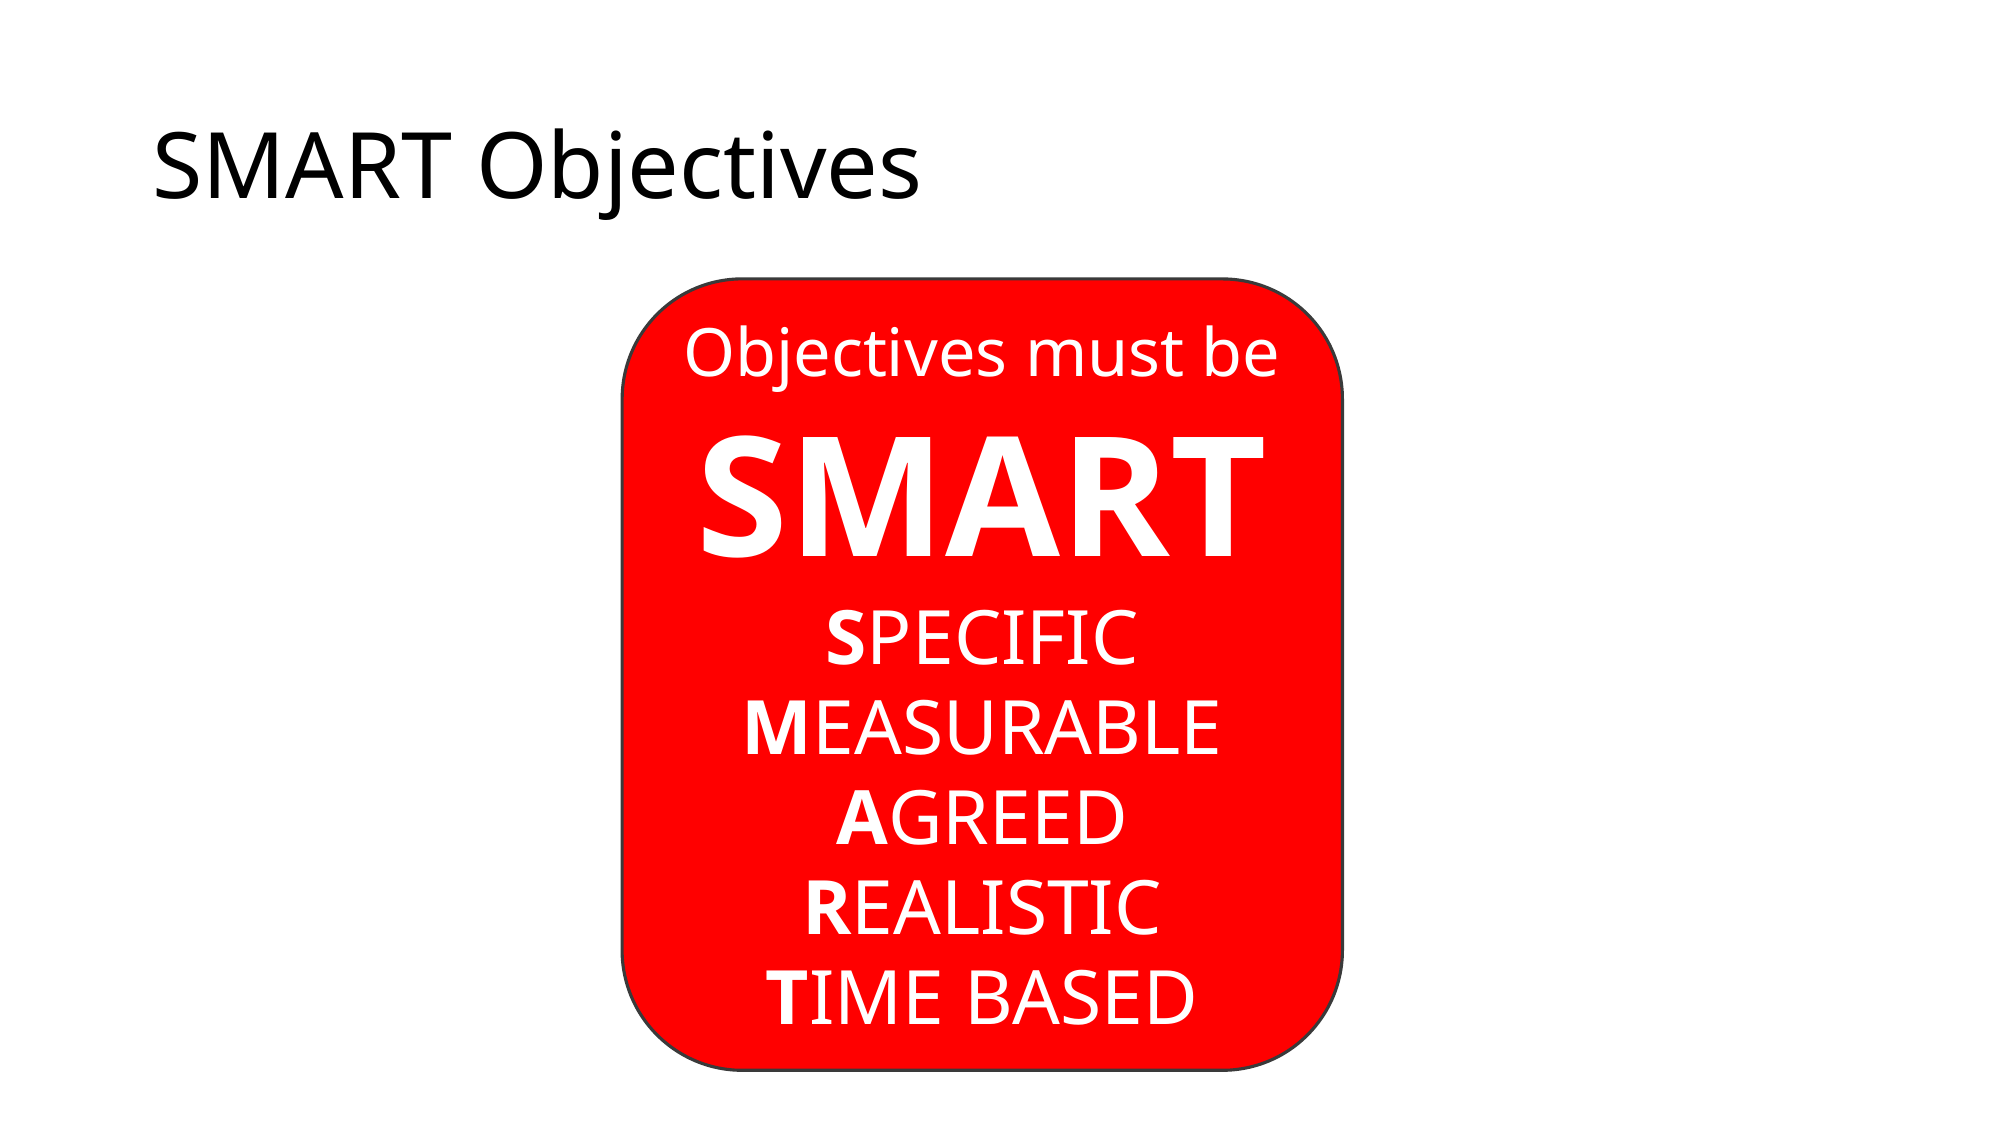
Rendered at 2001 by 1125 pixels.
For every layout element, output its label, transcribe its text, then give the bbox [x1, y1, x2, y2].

title SMART Objectives [137, 59, 1863, 278]
text_box Objectives must be SMART SPECIFIC MEASURABLE AGREED REALISTIC TIME BASED [620, 277, 1345, 1072]
